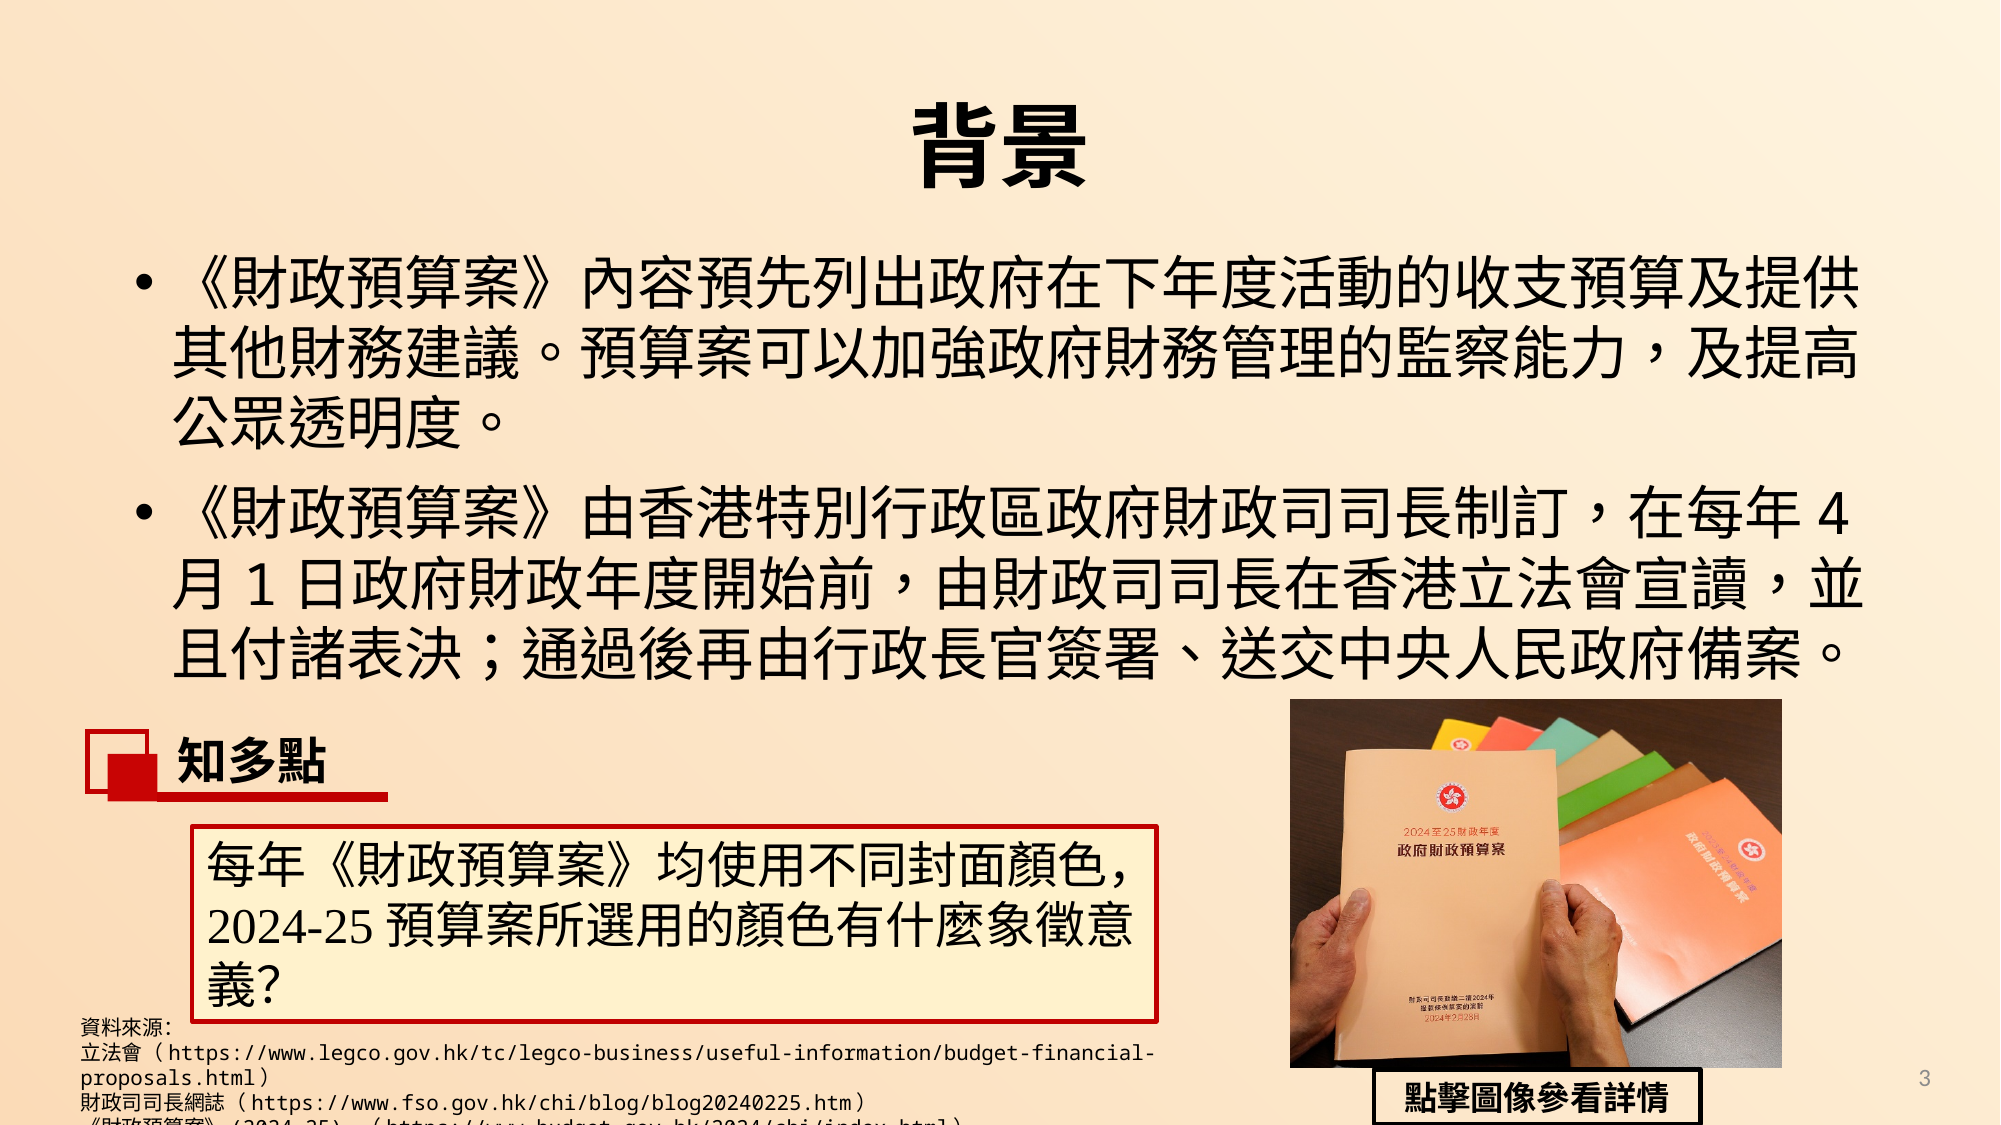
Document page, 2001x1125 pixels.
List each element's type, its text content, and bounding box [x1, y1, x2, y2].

text_box 資料來源： 立法會（https://www.legco.gov.hk/tc/legco-business/useful-information/budget-financial-proposals.html） 財政司司長網誌（https://www.fso.gov.hk/chi/blog/blog20240225.htm） 《財政預算案》(2024-25) （https://www.budget.gov.hk/2024/chi/index.html） [65, 1007, 1274, 1125]
text_box 每年《財政預算案》均使用不同封面顏色，2024-25預算案所選用的顏色有什麼象徵意義？ [192, 826, 1157, 1007]
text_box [87, 722, 442, 802]
picture [1290, 699, 1782, 1068]
text_box 點擊圖像參看詳情 [1374, 1069, 1701, 1125]
list 《財政預算案》內容預先列出政府在下年度活動的收支預算及提供其他財務建議。預算案可以加強政府財務管理的監察能力，及提高公眾透明度。 《財政預算案》由香港特別行政區政府財政司司長制訂，在每年4月1日政府財政年度開始前，由財政司司長在香港立法會宣讀，並且付諸表決；通過後再由行政長官簽署、送交中央人民政府備案。 [119, 238, 1930, 1010]
title 背景 [137, 42, 1863, 238]
